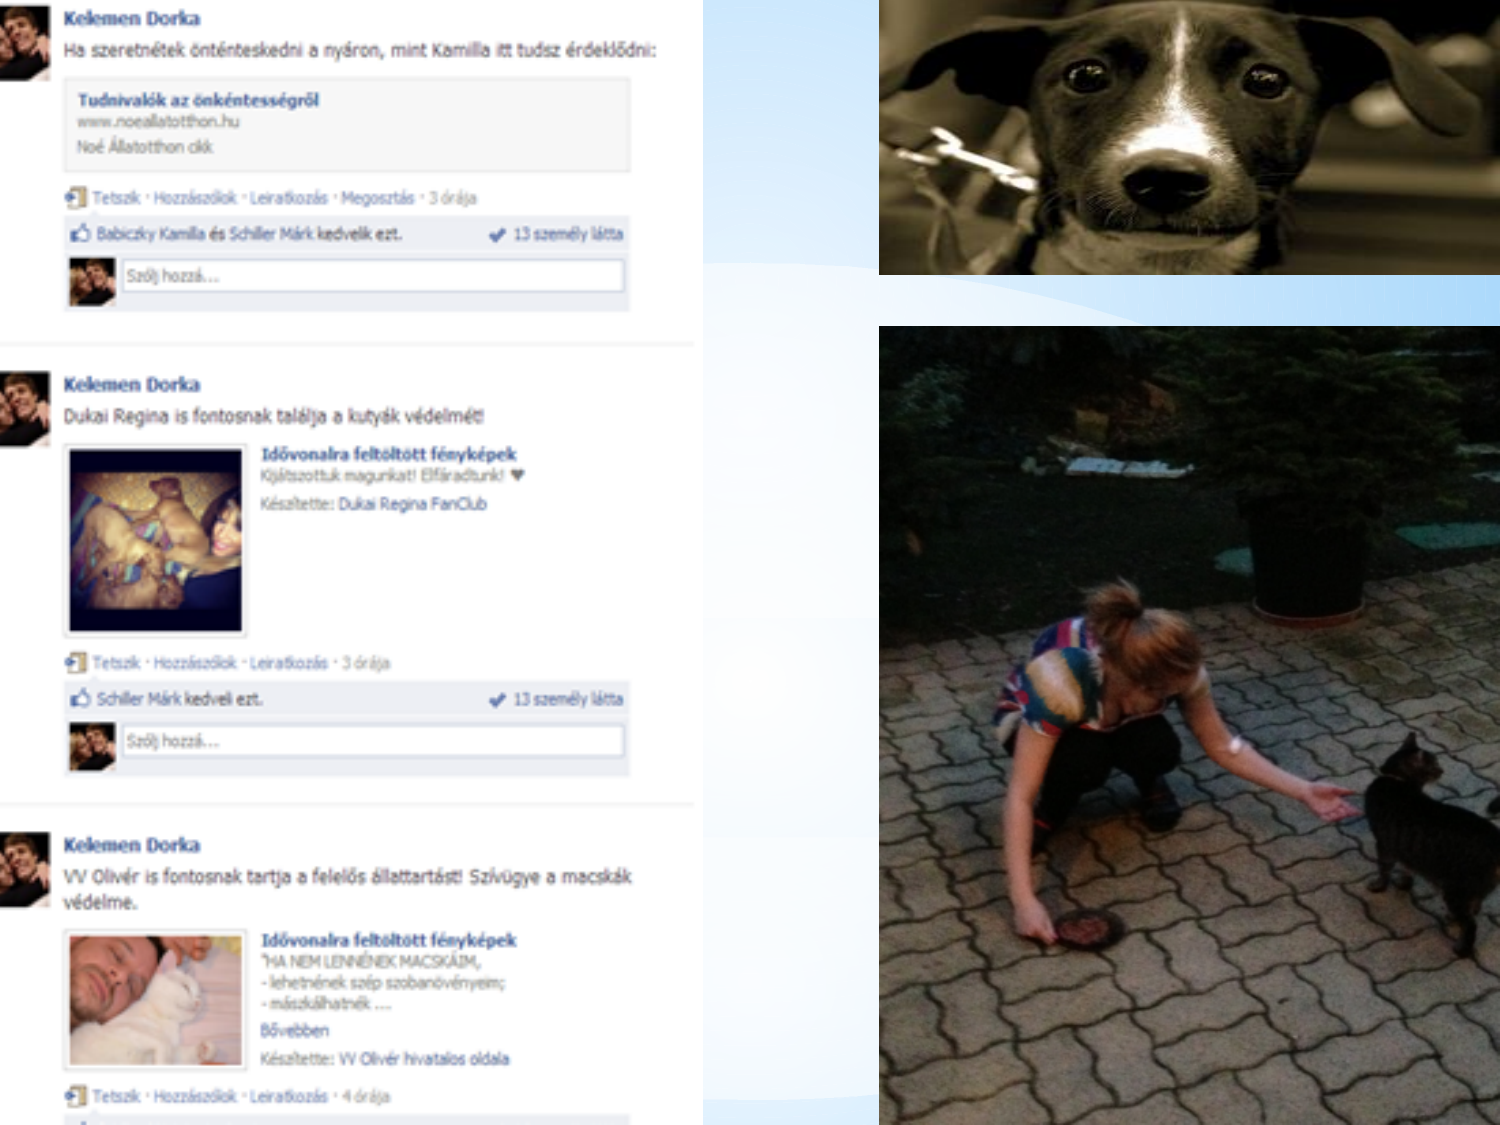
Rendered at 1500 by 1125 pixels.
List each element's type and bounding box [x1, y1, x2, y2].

picture [0, 0, 704, 1125]
picture [879, 0, 1500, 276]
picture [879, 326, 1500, 1125]
